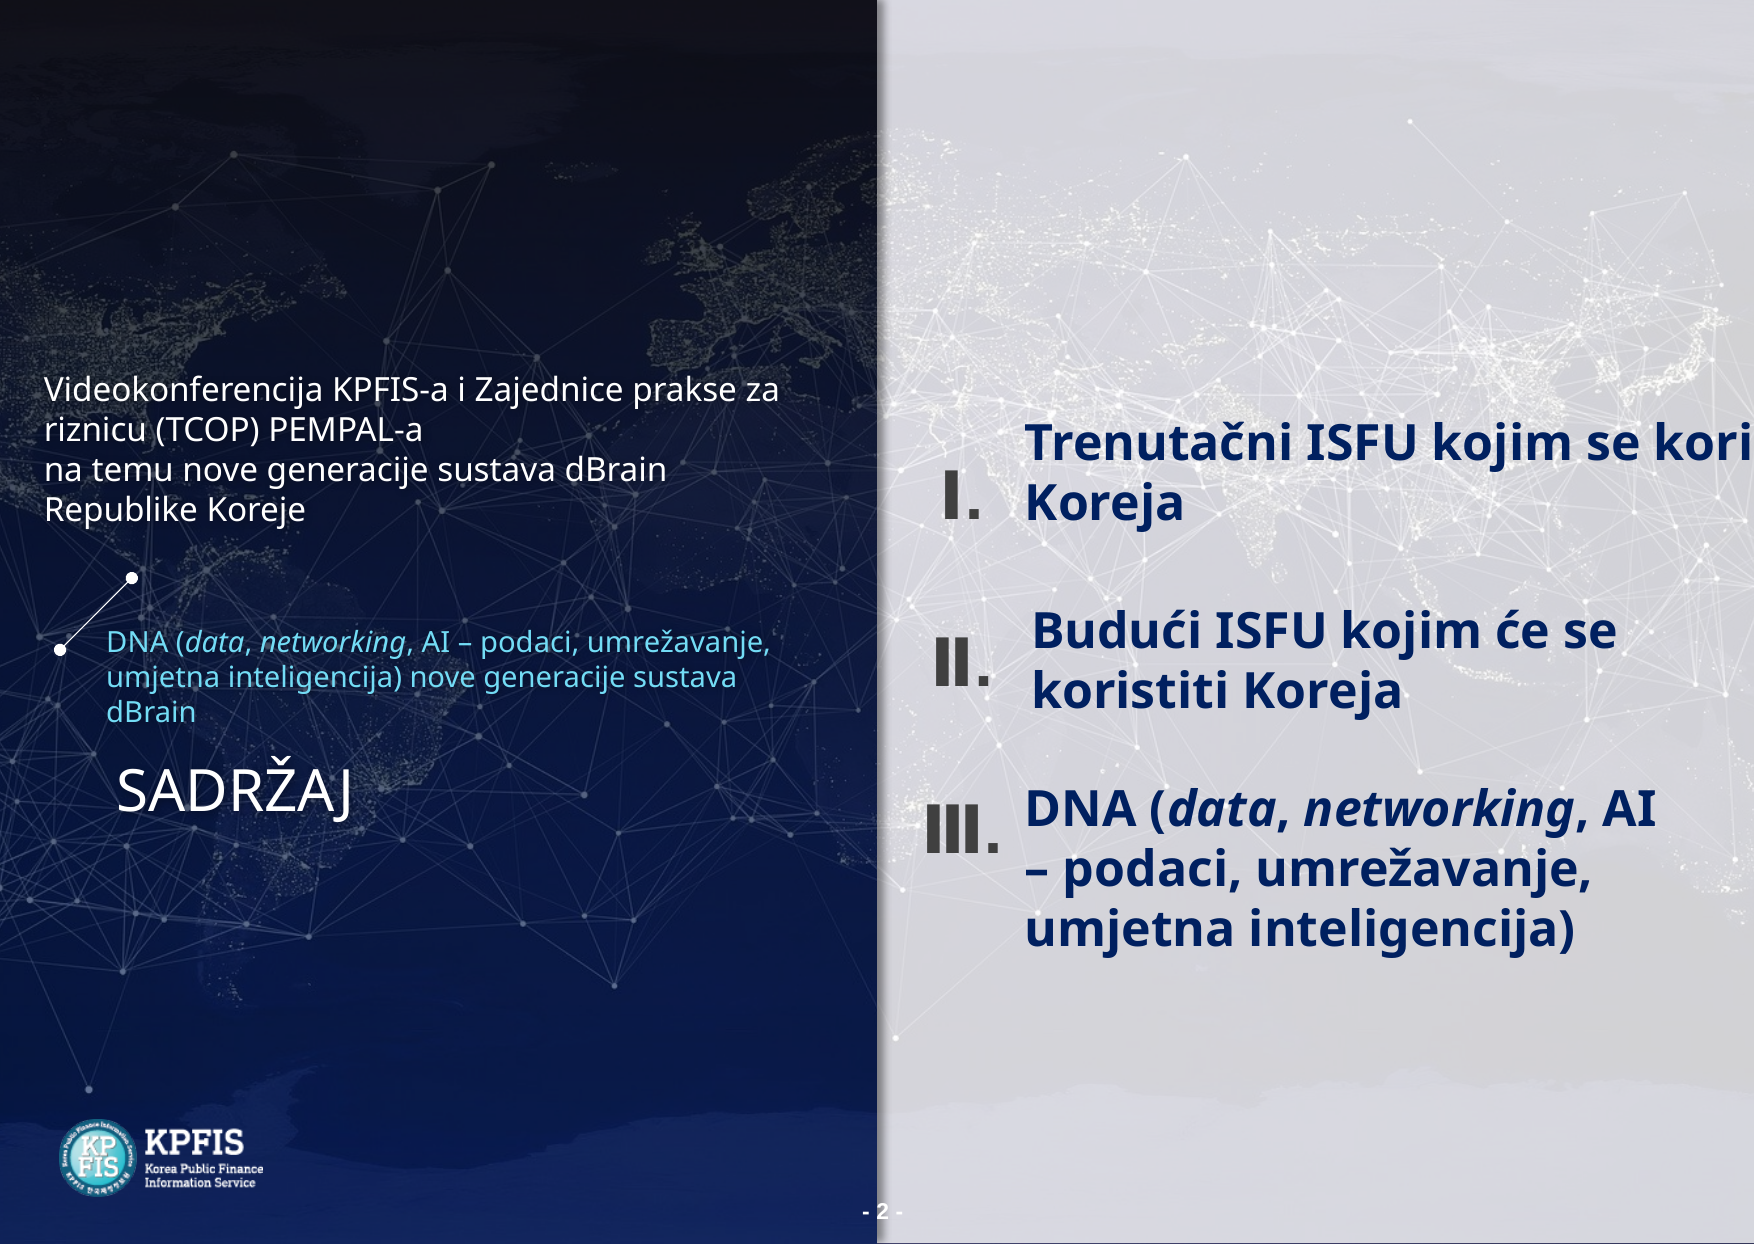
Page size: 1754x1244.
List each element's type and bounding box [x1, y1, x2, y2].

text_box [60, 578, 132, 650]
picture [0, 0, 1754, 1244]
